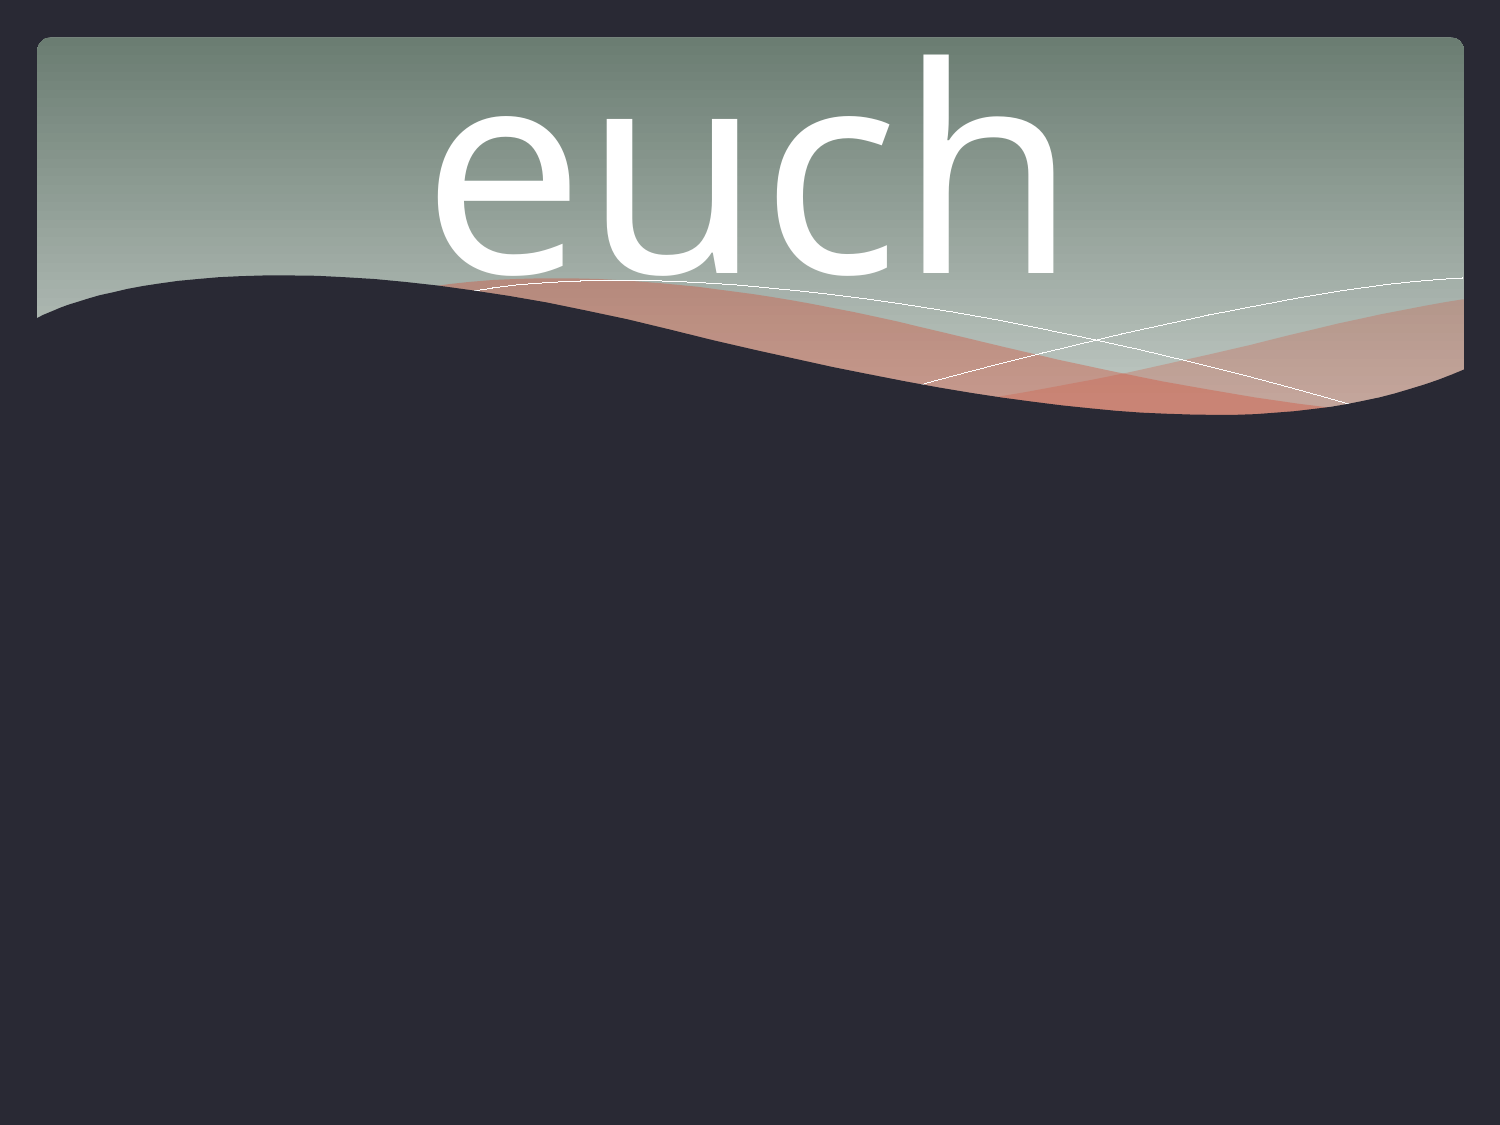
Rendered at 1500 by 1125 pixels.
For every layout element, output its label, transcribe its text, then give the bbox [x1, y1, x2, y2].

title euch [75, 55, 1425, 261]
